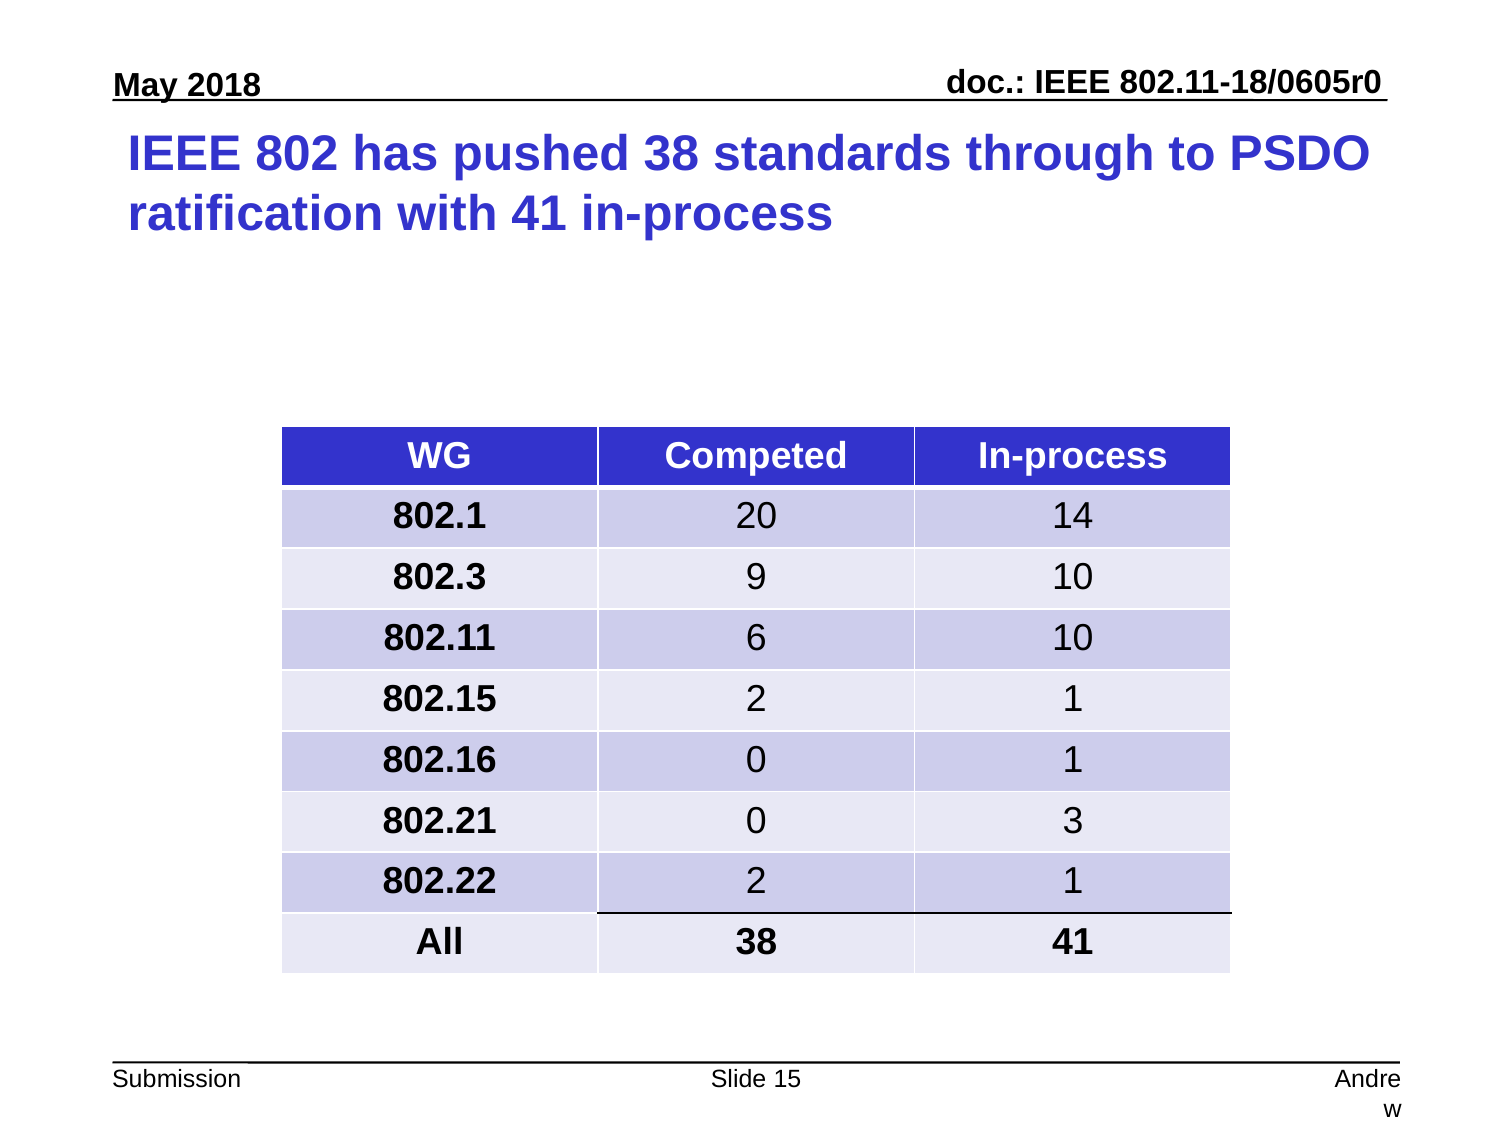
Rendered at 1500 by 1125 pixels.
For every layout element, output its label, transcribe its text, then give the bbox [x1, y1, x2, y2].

slide_number Slide 15 [709, 1061, 803, 1093]
footer Andrew Myles, Cisco [1320, 1061, 1402, 1093]
table_cell 1 [915, 671, 1230, 730]
table_cell 38 [599, 914, 914, 973]
table_cell All [282, 914, 597, 973]
table_cell 10 [915, 610, 1230, 669]
table_cell 2 [599, 853, 914, 912]
table_cell 10 [915, 549, 1230, 608]
table_cell 802.1 [282, 490, 597, 547]
table_cell 9 [599, 549, 914, 608]
title IEEE 802 has pushed 38 standards through to PSDO ratification with 41 in-process [112, 112, 1388, 288]
table_cell 3 [915, 792, 1230, 851]
table_cell 802.11 [282, 610, 597, 669]
table_cell 0 [599, 732, 914, 791]
table_header Competed [599, 427, 914, 485]
table_cell 1 [915, 853, 1230, 912]
table_cell 802.21 [282, 792, 597, 851]
table_cell 20 [599, 490, 914, 547]
table_cell 802.16 [282, 732, 597, 791]
table_cell 1 [915, 732, 1230, 791]
table_cell 2 [599, 671, 914, 730]
table_cell 802.3 [282, 549, 597, 608]
table_cell 6 [599, 610, 914, 669]
table_cell 802.22 [282, 853, 597, 912]
table_header In-process [915, 427, 1230, 485]
table_cell 802.15 [282, 671, 597, 730]
table_cell 0 [599, 792, 914, 851]
table_cell 41 [915, 914, 1230, 973]
table_header WG [282, 427, 597, 485]
table_cell 14 [915, 490, 1230, 547]
